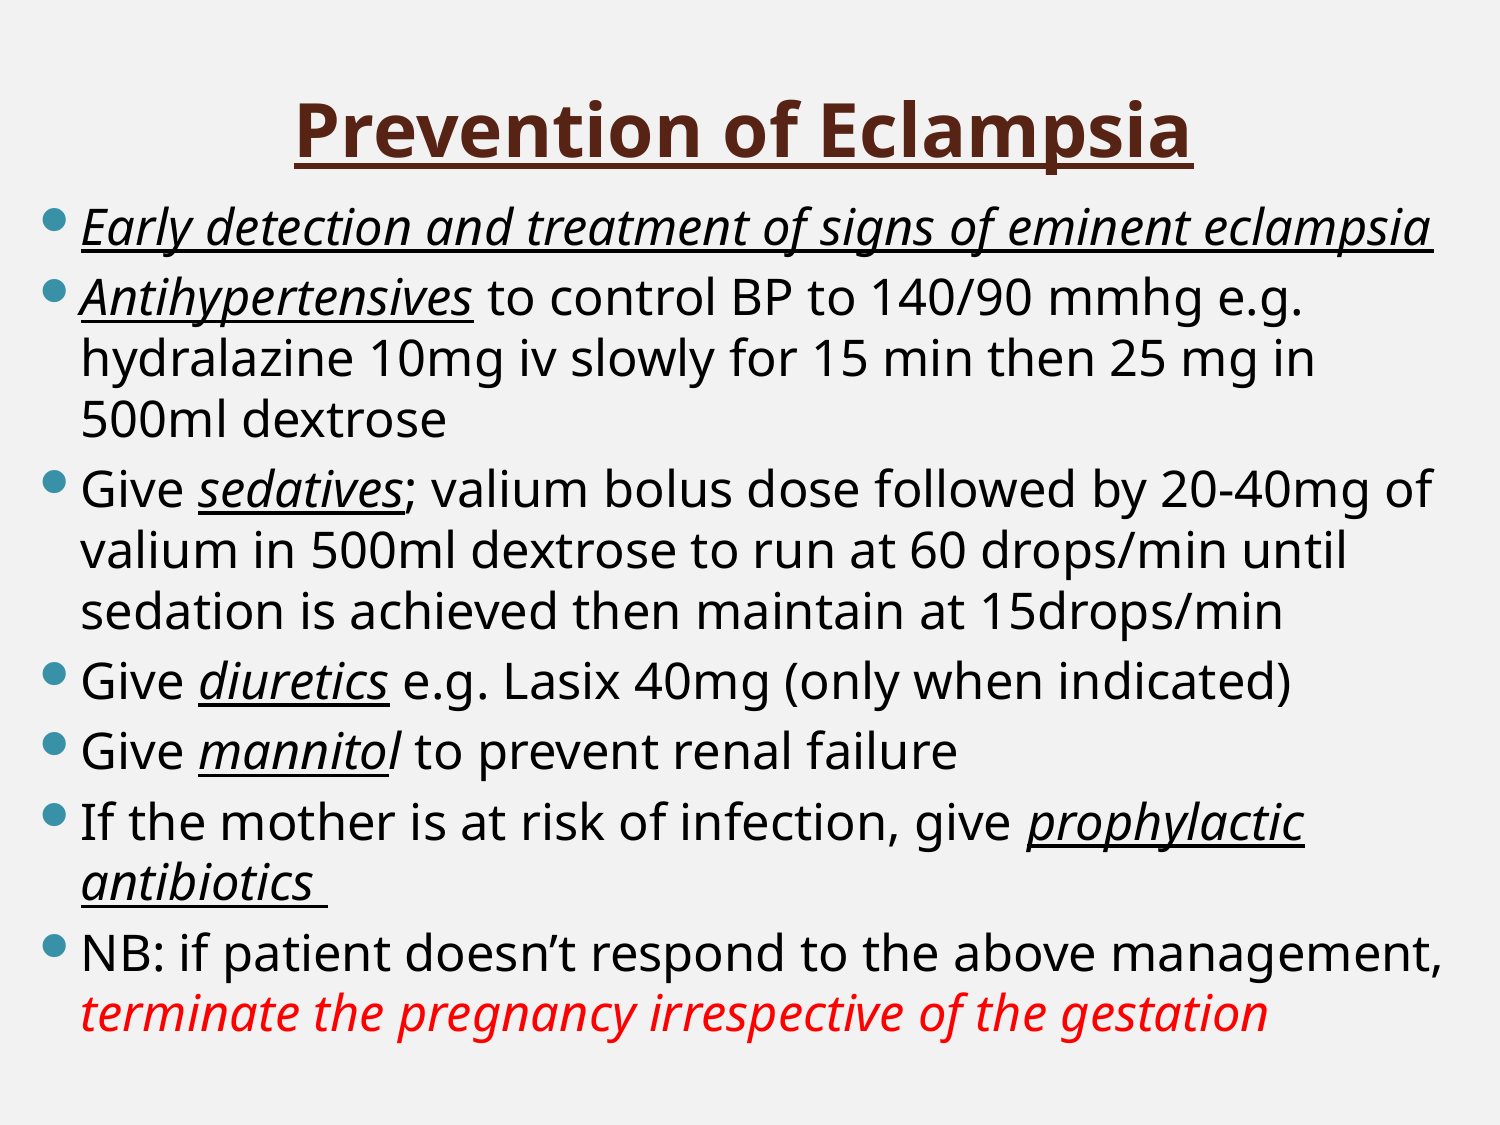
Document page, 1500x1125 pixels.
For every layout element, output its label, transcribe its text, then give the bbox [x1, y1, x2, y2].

list Early detection and treatment of signs of eminent eclampsia Antihypertensives to control BP to 140/90 mmhg e.g. hydralazine 10mg iv slowly for 15 min then 25 mg in 500ml dextrose Give sedatives; valium bolus dose followed by 20-40mg of valium in 500ml dextrose to run at 60 drops/min until sedation is achieved then maintain at 15drops/min Give diuretics e.g. Lasix 40mg (only when indicated) Give mannitol to prevent renal failure If the mother is at risk of infection, give prophylactic antibiotics NB: if patient doesn’t respond to the above management, terminate the pregnancy irrespective of the gestation [12, 187, 1475, 1075]
title Prevention of Eclampsia [162, 62, 1325, 187]
